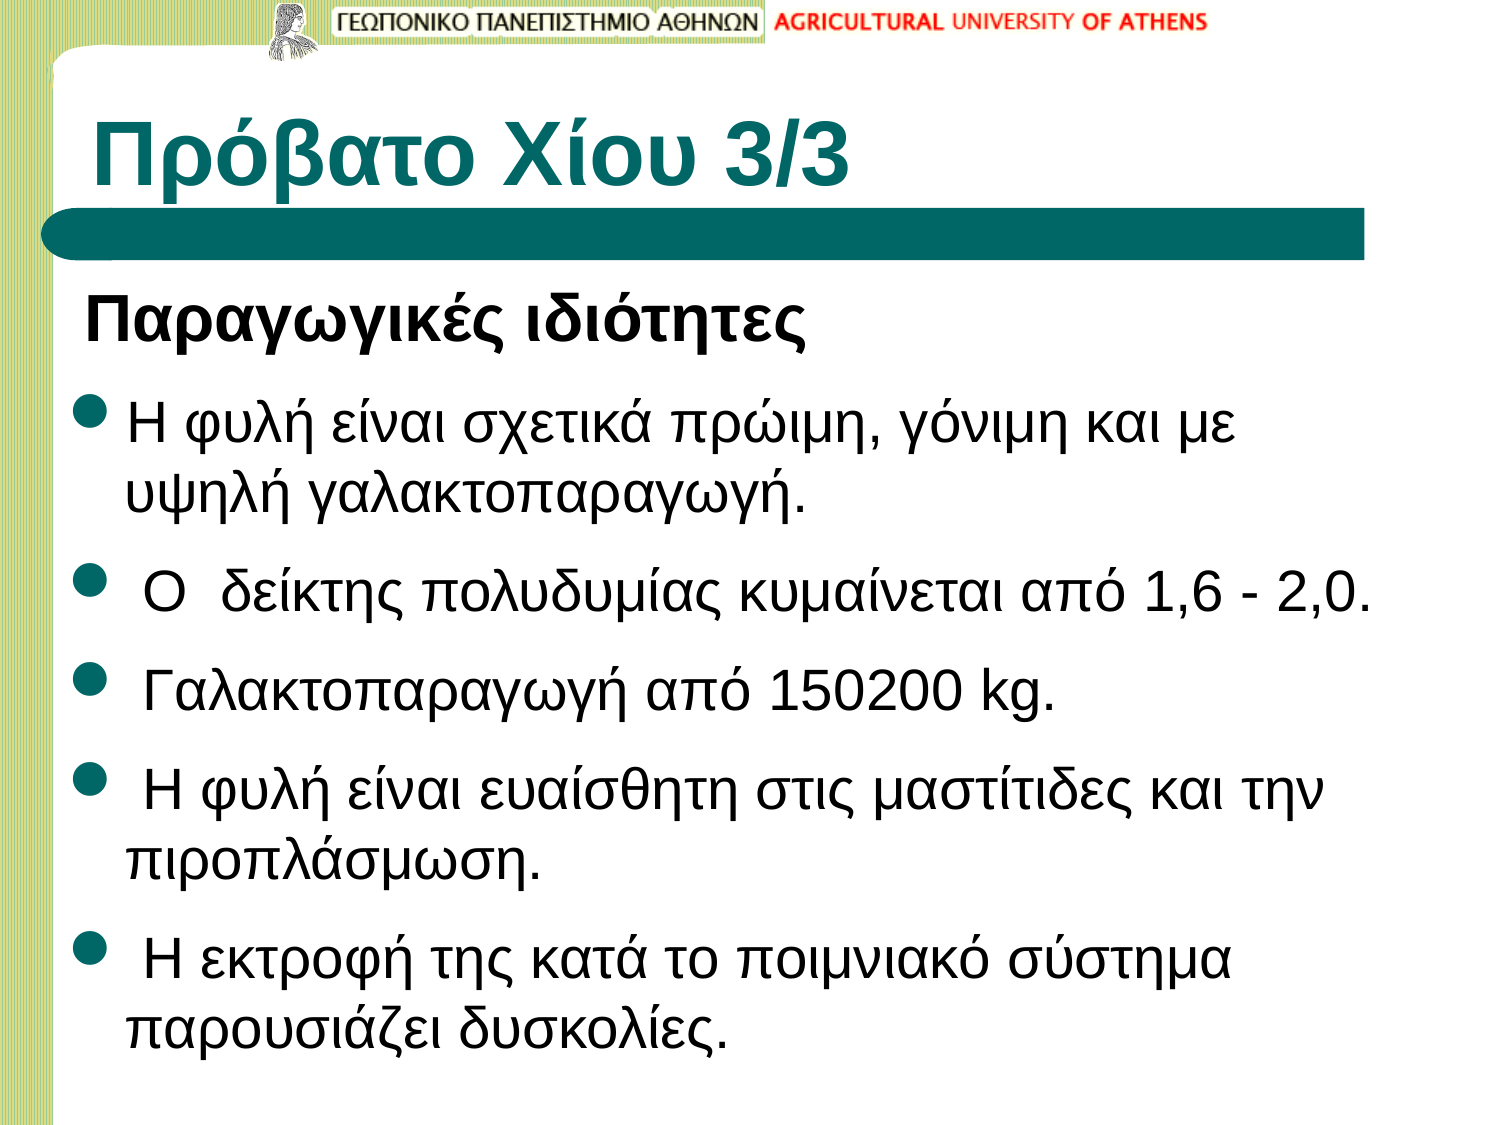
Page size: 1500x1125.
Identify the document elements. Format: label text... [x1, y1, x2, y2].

picture [269, 0, 1228, 54]
list Παραγωγικές ιδιότητες Η φυλή είναι σχετικά πρώιμη, γόνιμη και με υψηλή γαλακτοπαραγωγή. Ο δείκτης πολυδυμίας κυμαίνεται από 1,6 - 2,0. Γαλακτοπαραγωγή από 150­200 kg. Η φυλή είναι ευαίσθητη στις μαστίτιδες και την πιροπλάσμωση. Η εκτροφή της κατά το ποιμνιακό σύστημα παρουσιάζει δυσκολίες. [52, 266, 1424, 1083]
title Πρόβατο Χίου 3/3 [76, 54, 1378, 213]
